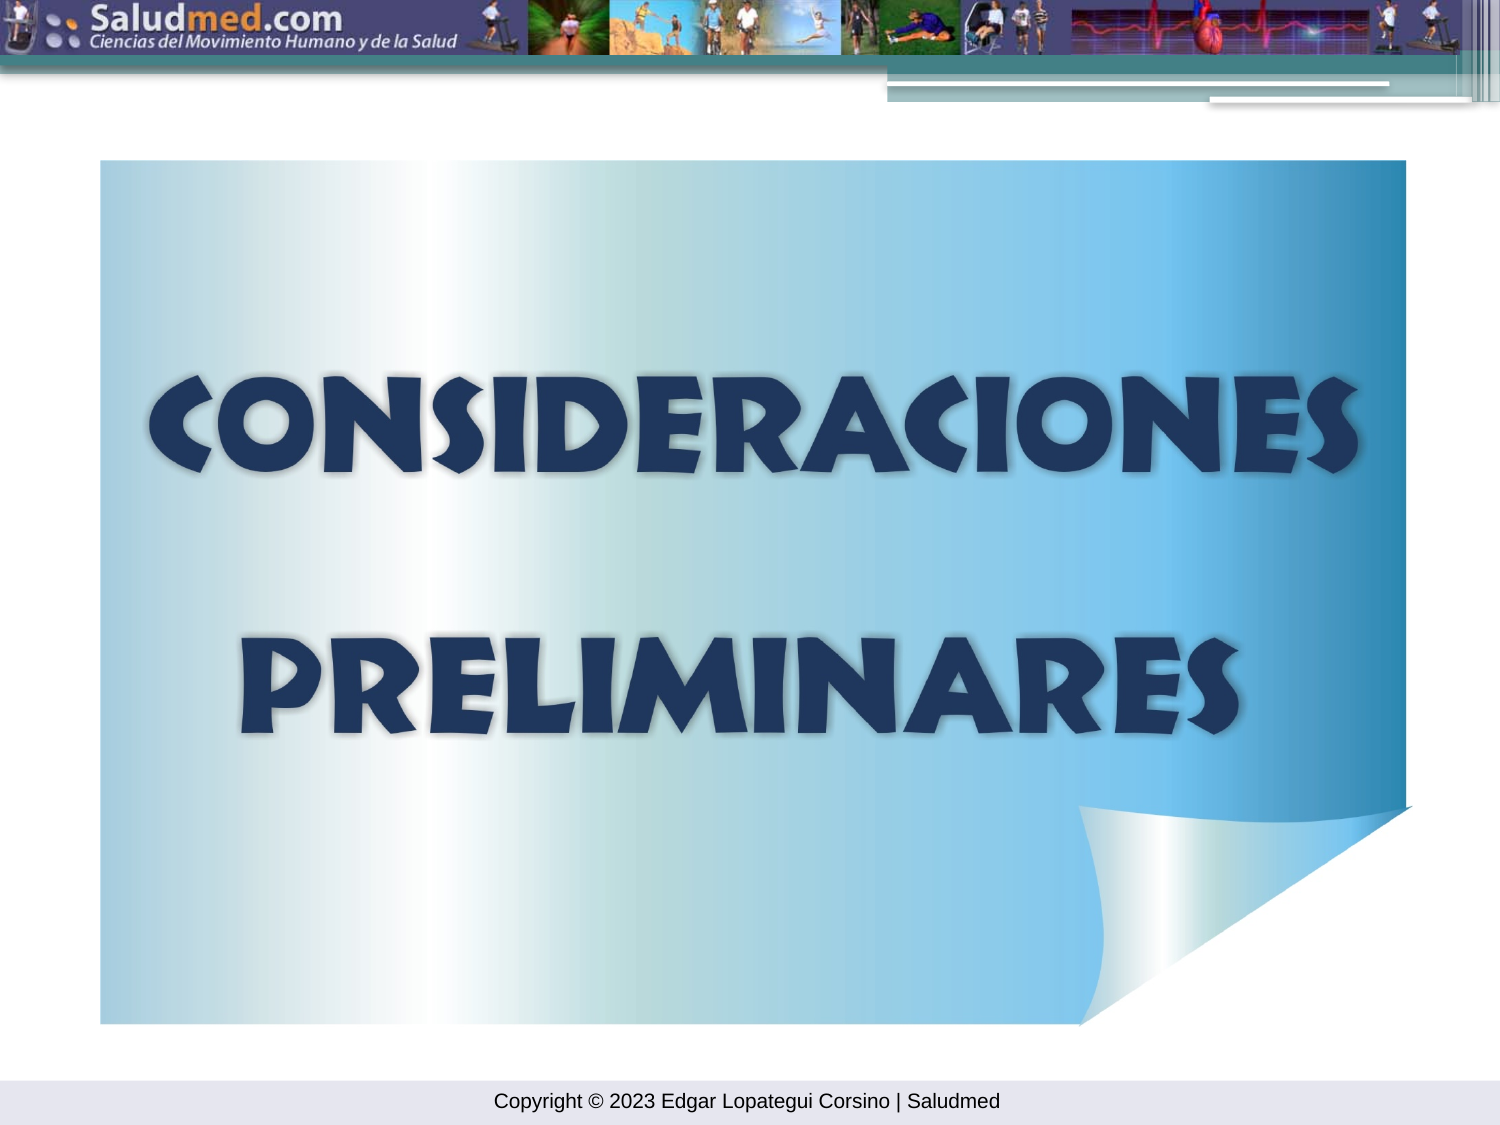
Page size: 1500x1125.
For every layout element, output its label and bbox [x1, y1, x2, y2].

picture [100, 160, 1413, 1027]
picture [0, 0, 1460, 55]
